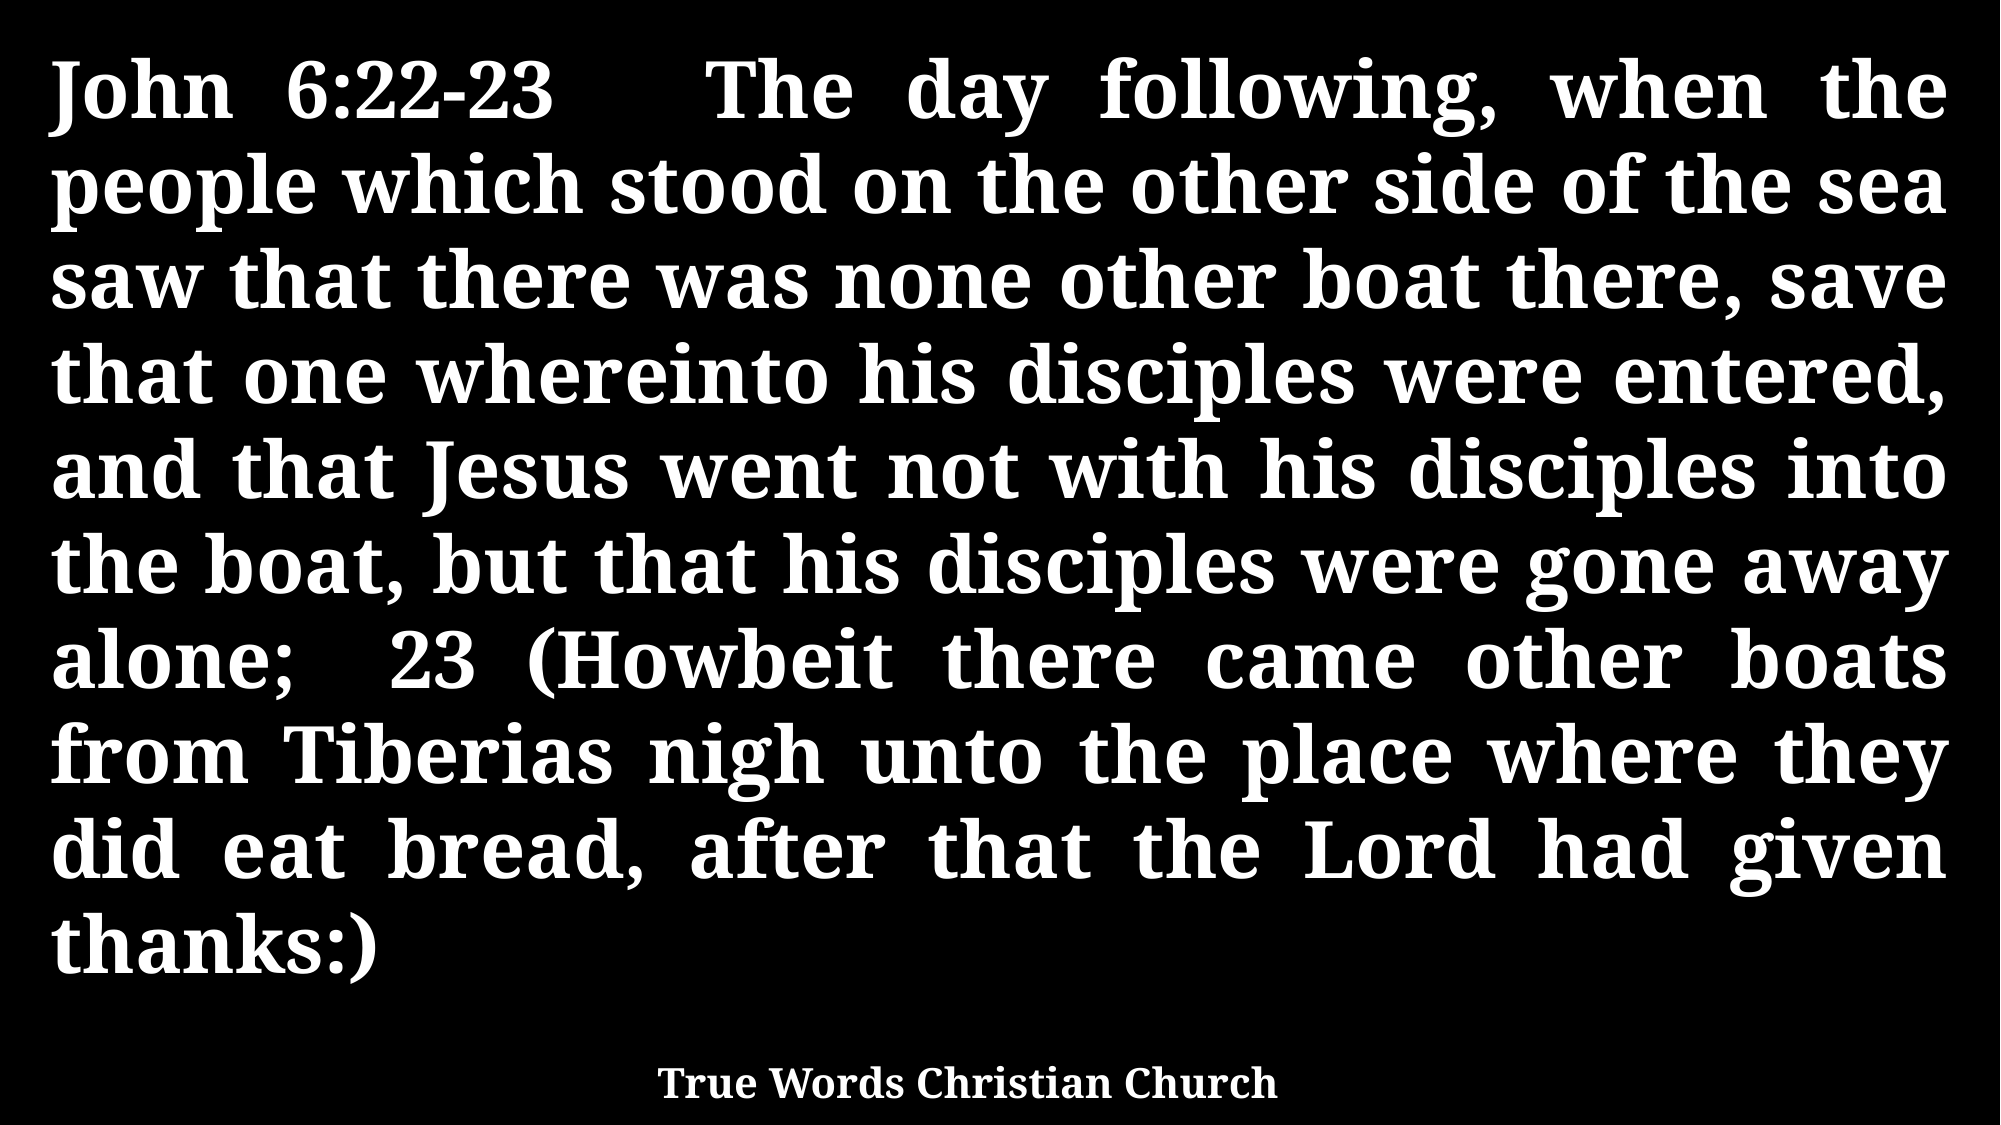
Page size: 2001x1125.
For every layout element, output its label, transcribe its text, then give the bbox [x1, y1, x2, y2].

text_box True Words Christian Church [642, 1049, 1294, 1114]
text_box John 6:22-23 The day following, when the people which stood on the other side of the sea saw that there was none other boat there, save that one whereinto his disciples were entered, and that Jesus went not with his disciples into the boat, but that his disciples were gone away alone; 23 (Howbeit there came other boats from Tiberias nigh unto the place where they did eat bread, after that the Lord had given thanks:) [35, 31, 1965, 997]
